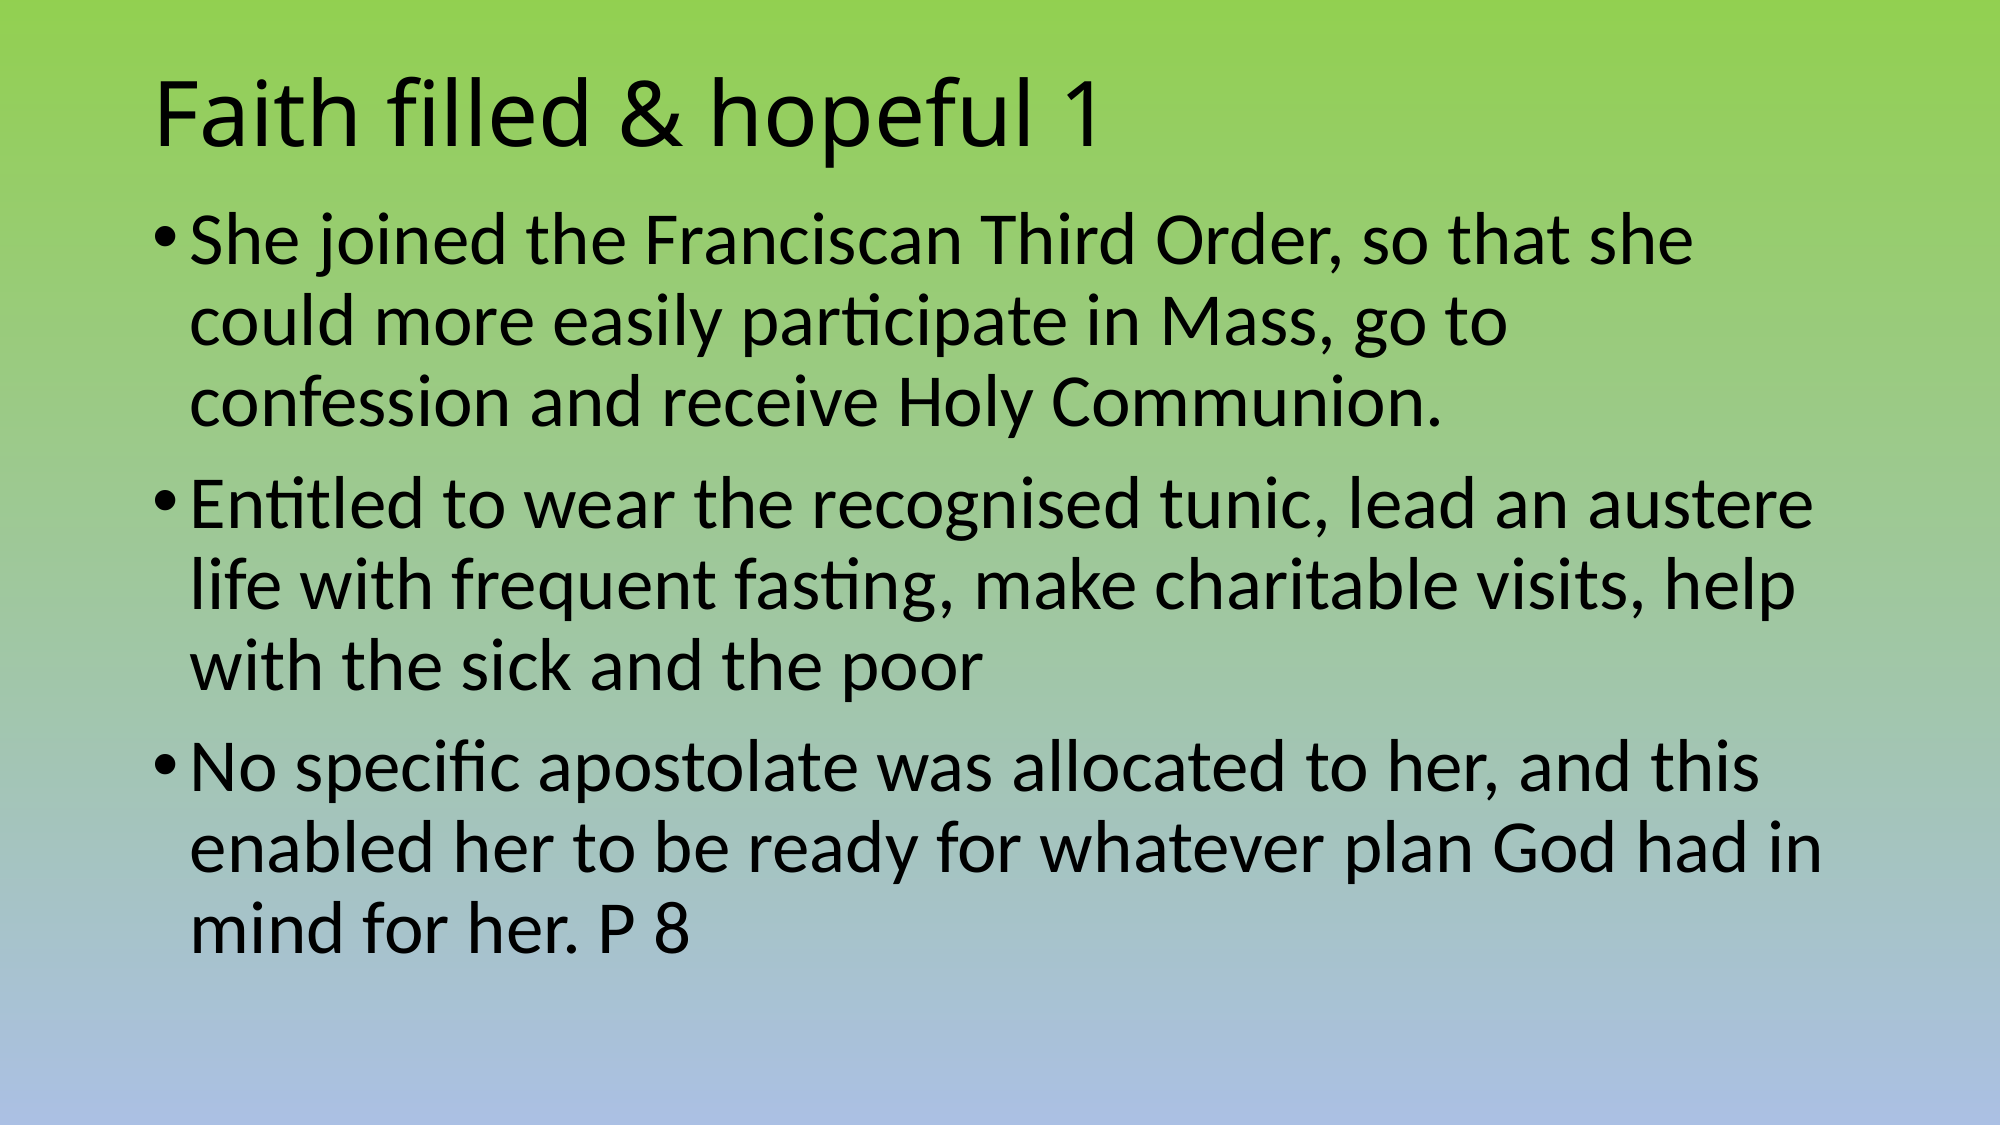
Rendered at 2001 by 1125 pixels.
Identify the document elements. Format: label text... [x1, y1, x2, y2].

list She joined the Franciscan Third Order, so that she could more easily participate in Mass, go to confession and receive Holy Communion. Entitled to wear the recognised tunic, lead an austere life with frequent fasting, make charitable visits, help with the sick and the poor No specific apostolate was allocated to her, and this enabled her to be ready for whatever plan God had in mind for her. P 8 [137, 192, 1863, 1089]
title Faith filled & hopeful 1 [137, 59, 1863, 174]
